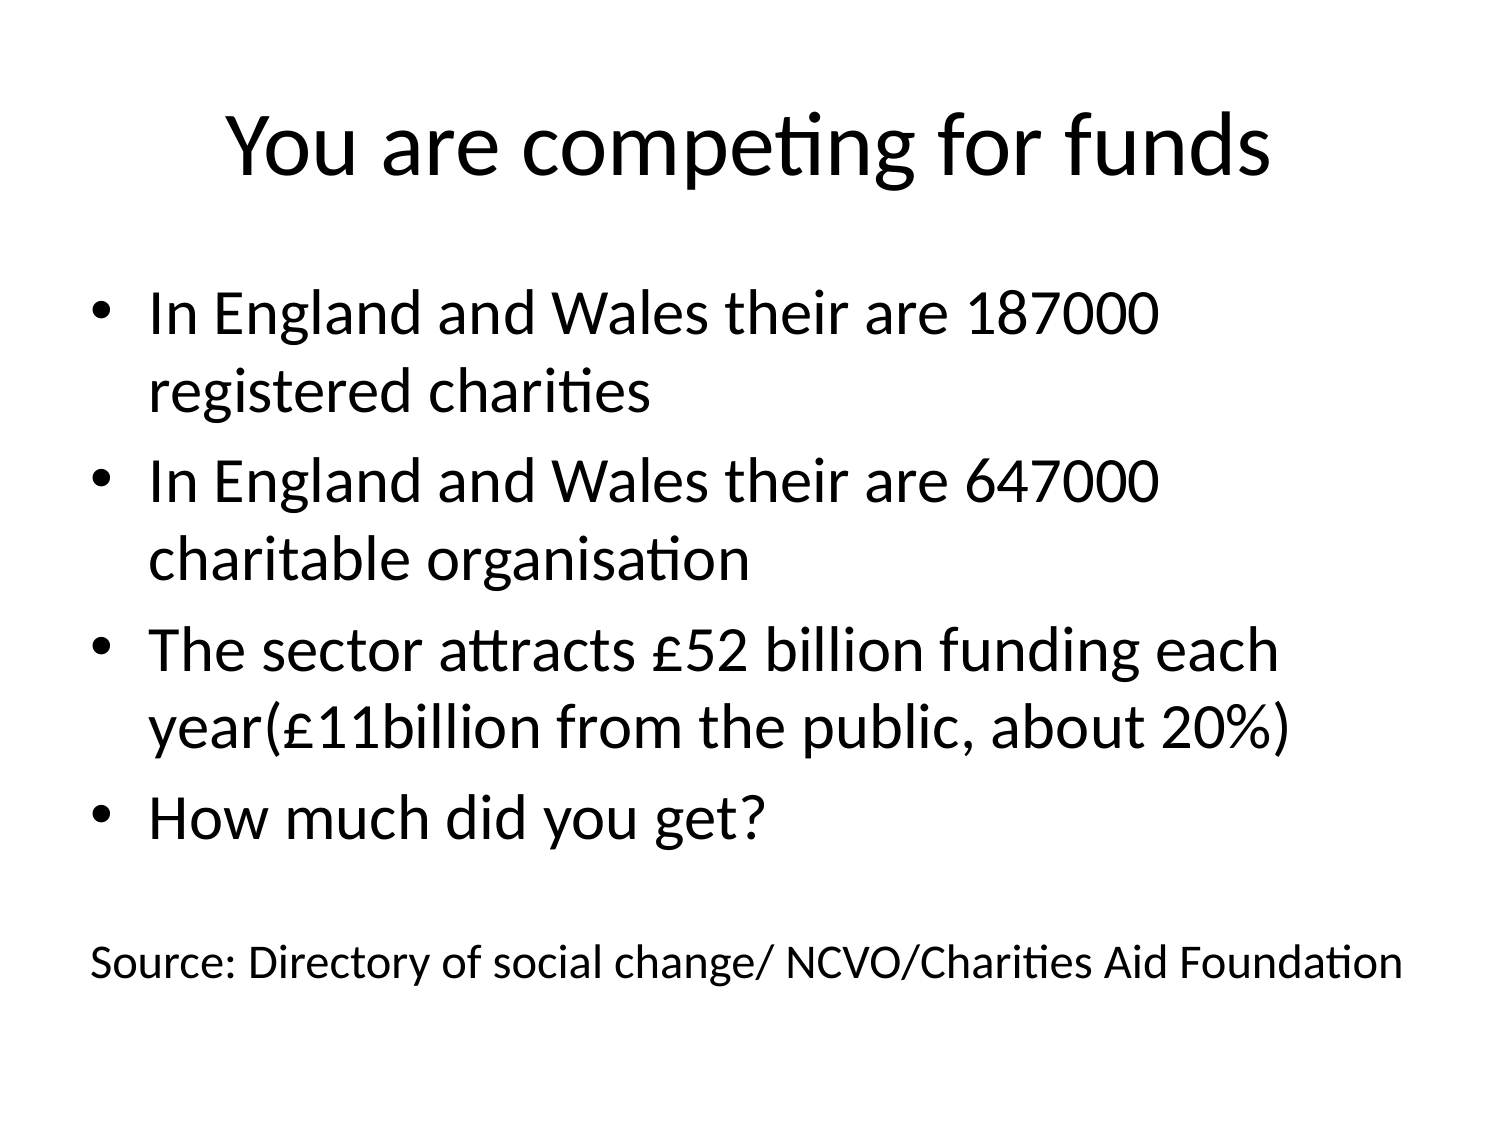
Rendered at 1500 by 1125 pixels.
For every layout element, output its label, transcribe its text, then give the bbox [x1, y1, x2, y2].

list In England and Wales their are 187000 registered charities In England and Wales their are 647000 charitable organisation The sector attracts £52 billion funding each year(£11billion from the public, about 20%) How much did you get? Source: Directory of social change/ NCVO/Charities Aid Foundation [75, 262, 1425, 1005]
title You are competing for funds [75, 45, 1425, 233]
